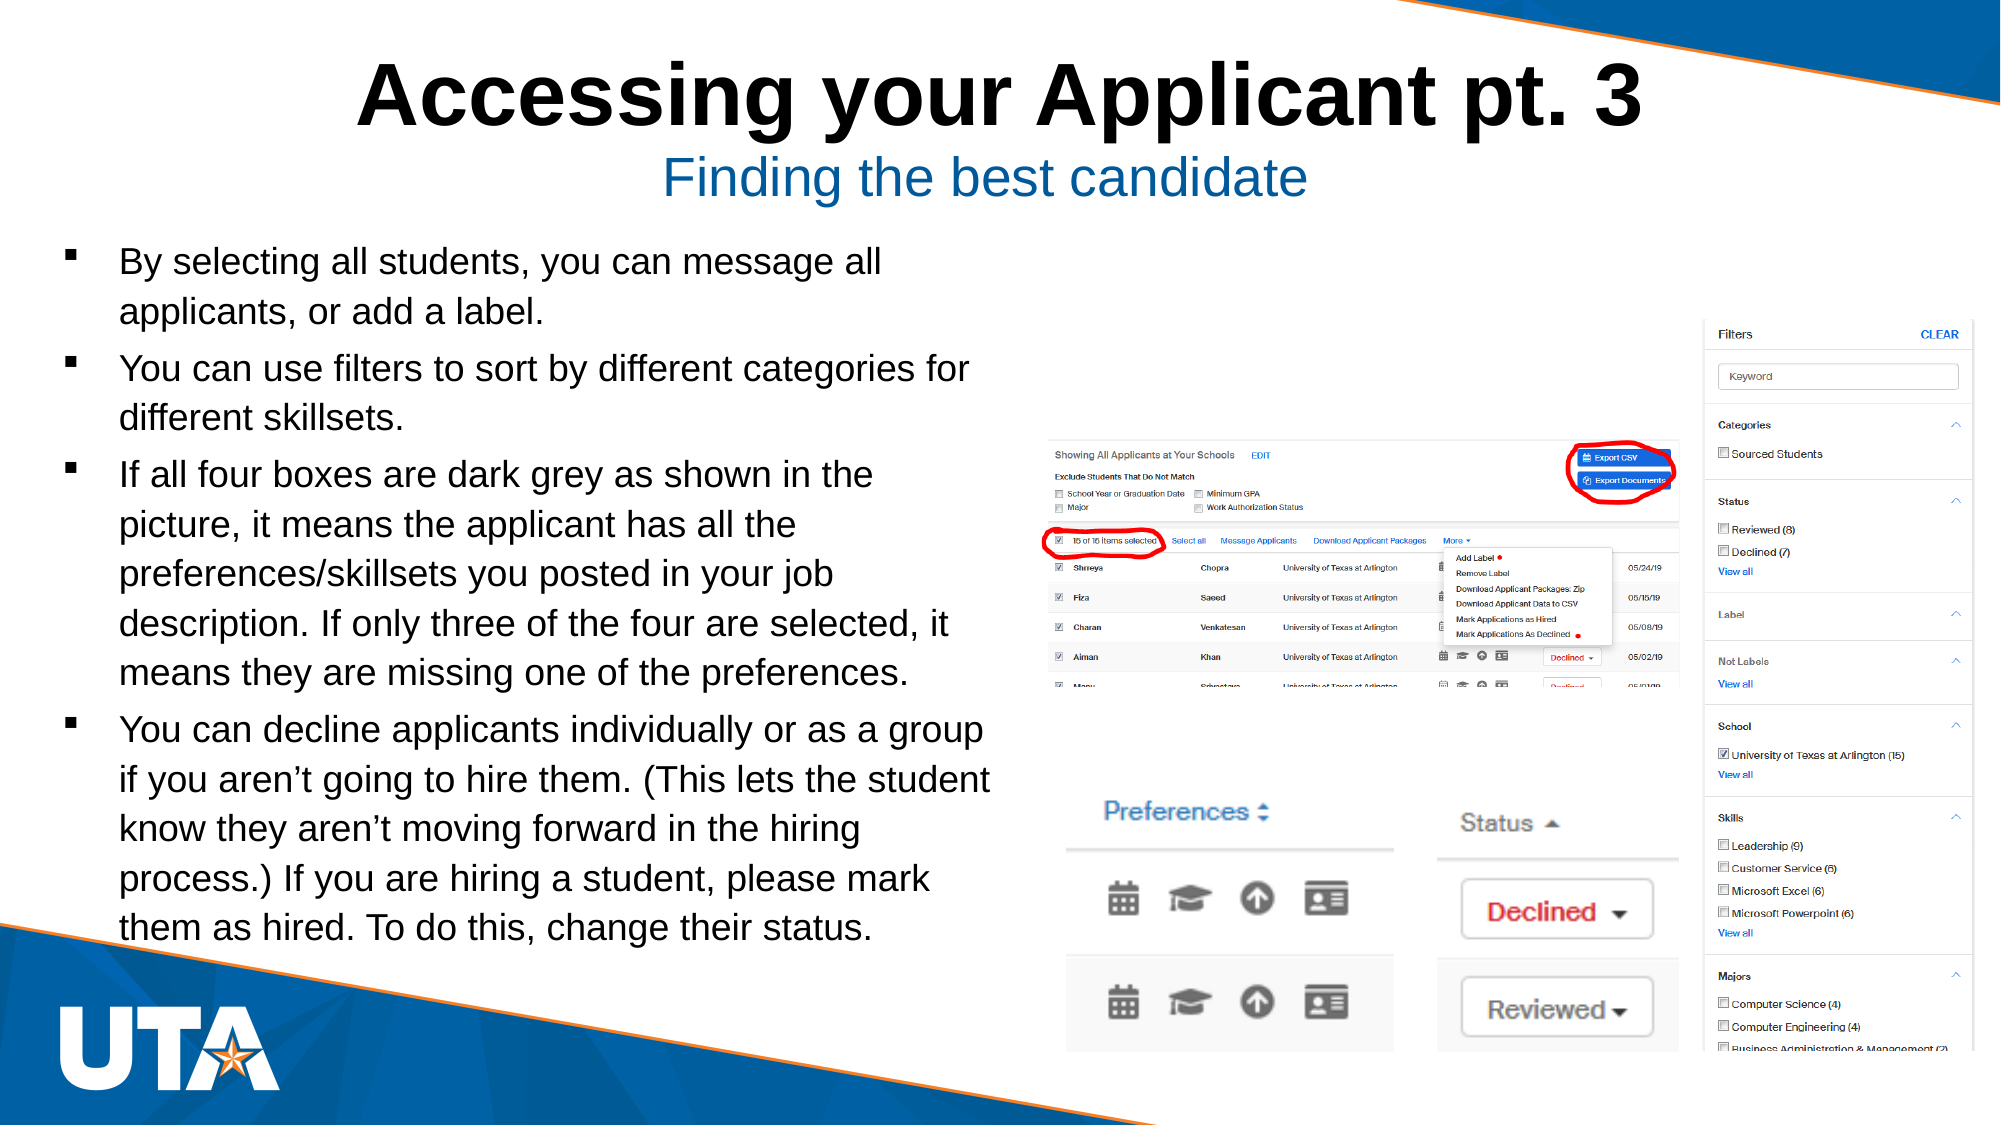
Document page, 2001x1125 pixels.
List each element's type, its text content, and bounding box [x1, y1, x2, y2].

title Accessing your Applicant pt. 3 [99, 0, 1900, 184]
text_box By selecting all students, you can message all applicants, or add a label. You can use filters to sort by different categories for different skillsets. If all four boxes are dark grey as shown in the picture, it means the applicant has all the preferences/skillsets you posted in your job description. If only three of the four are selected, it means they are missing one of the preferences. You can decline applicants individually or as a group if you aren’t going to hire them. (This lets the student know they aren’t moving forward in the hiring process.) If you are hiring a student, please mark them as hired. To do this, change their status. [47, 225, 1012, 1012]
picture [0, 0, 2001, 1125]
list Finding the best candidate [86, 134, 1887, 209]
